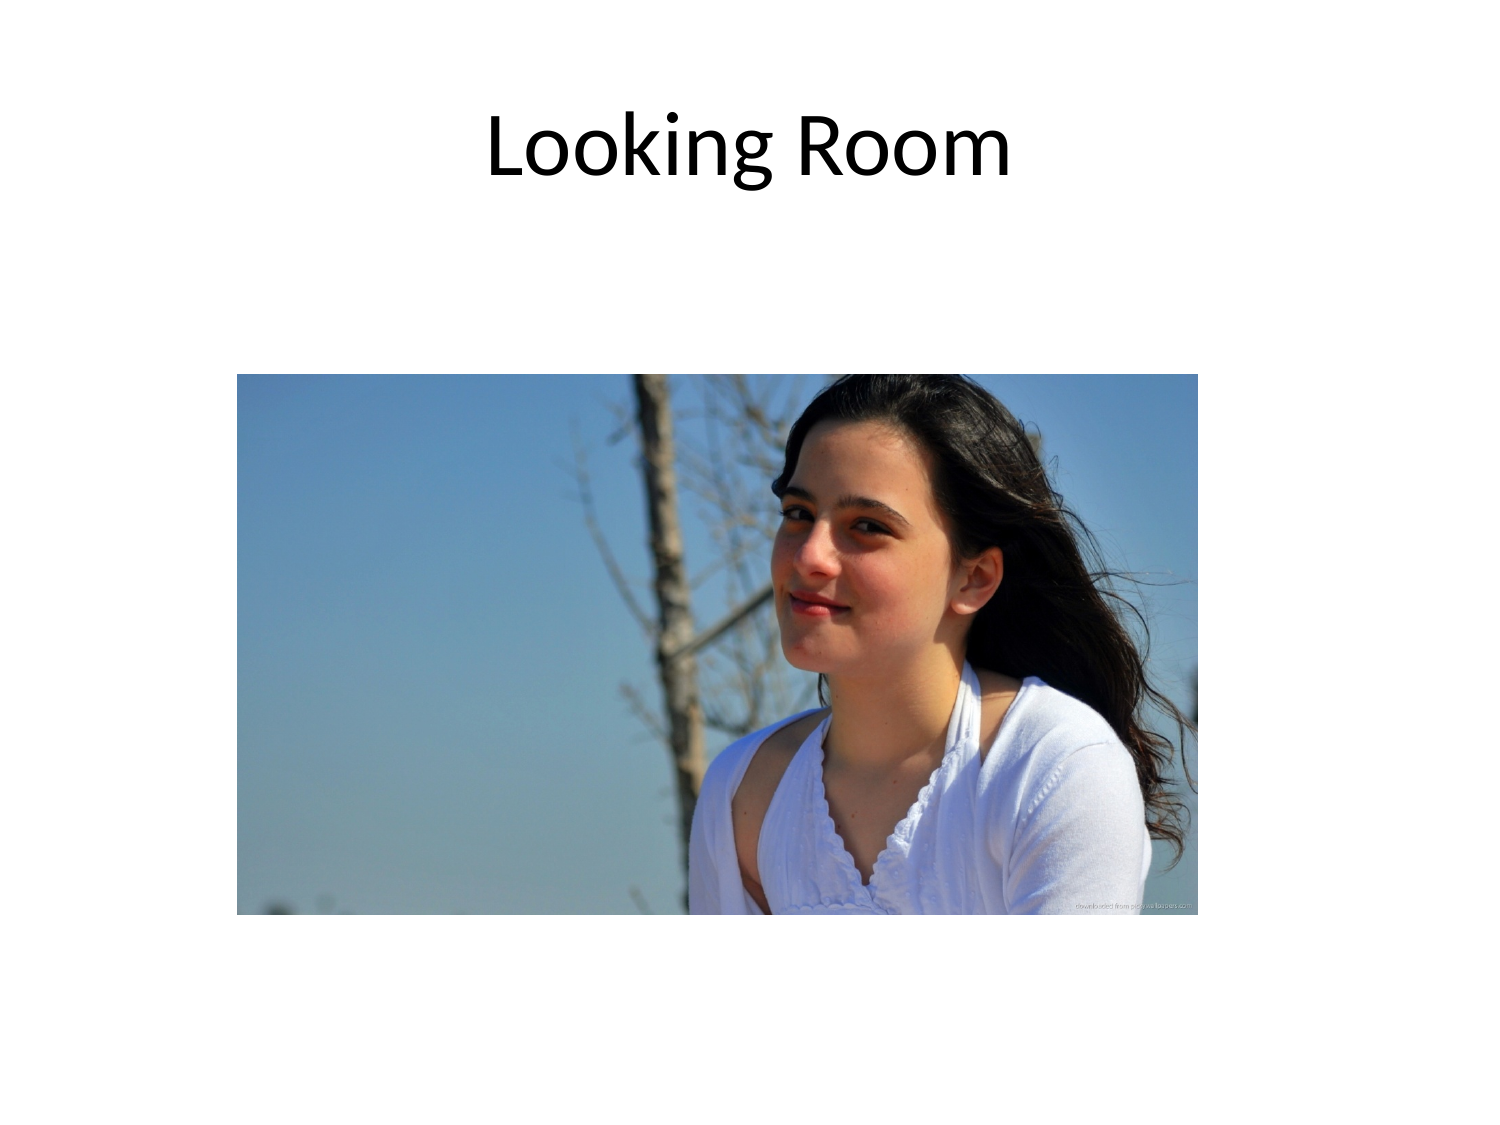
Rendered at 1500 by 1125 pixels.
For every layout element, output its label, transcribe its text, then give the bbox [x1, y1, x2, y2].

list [237, 374, 1198, 916]
title Looking Room [75, 45, 1425, 233]
